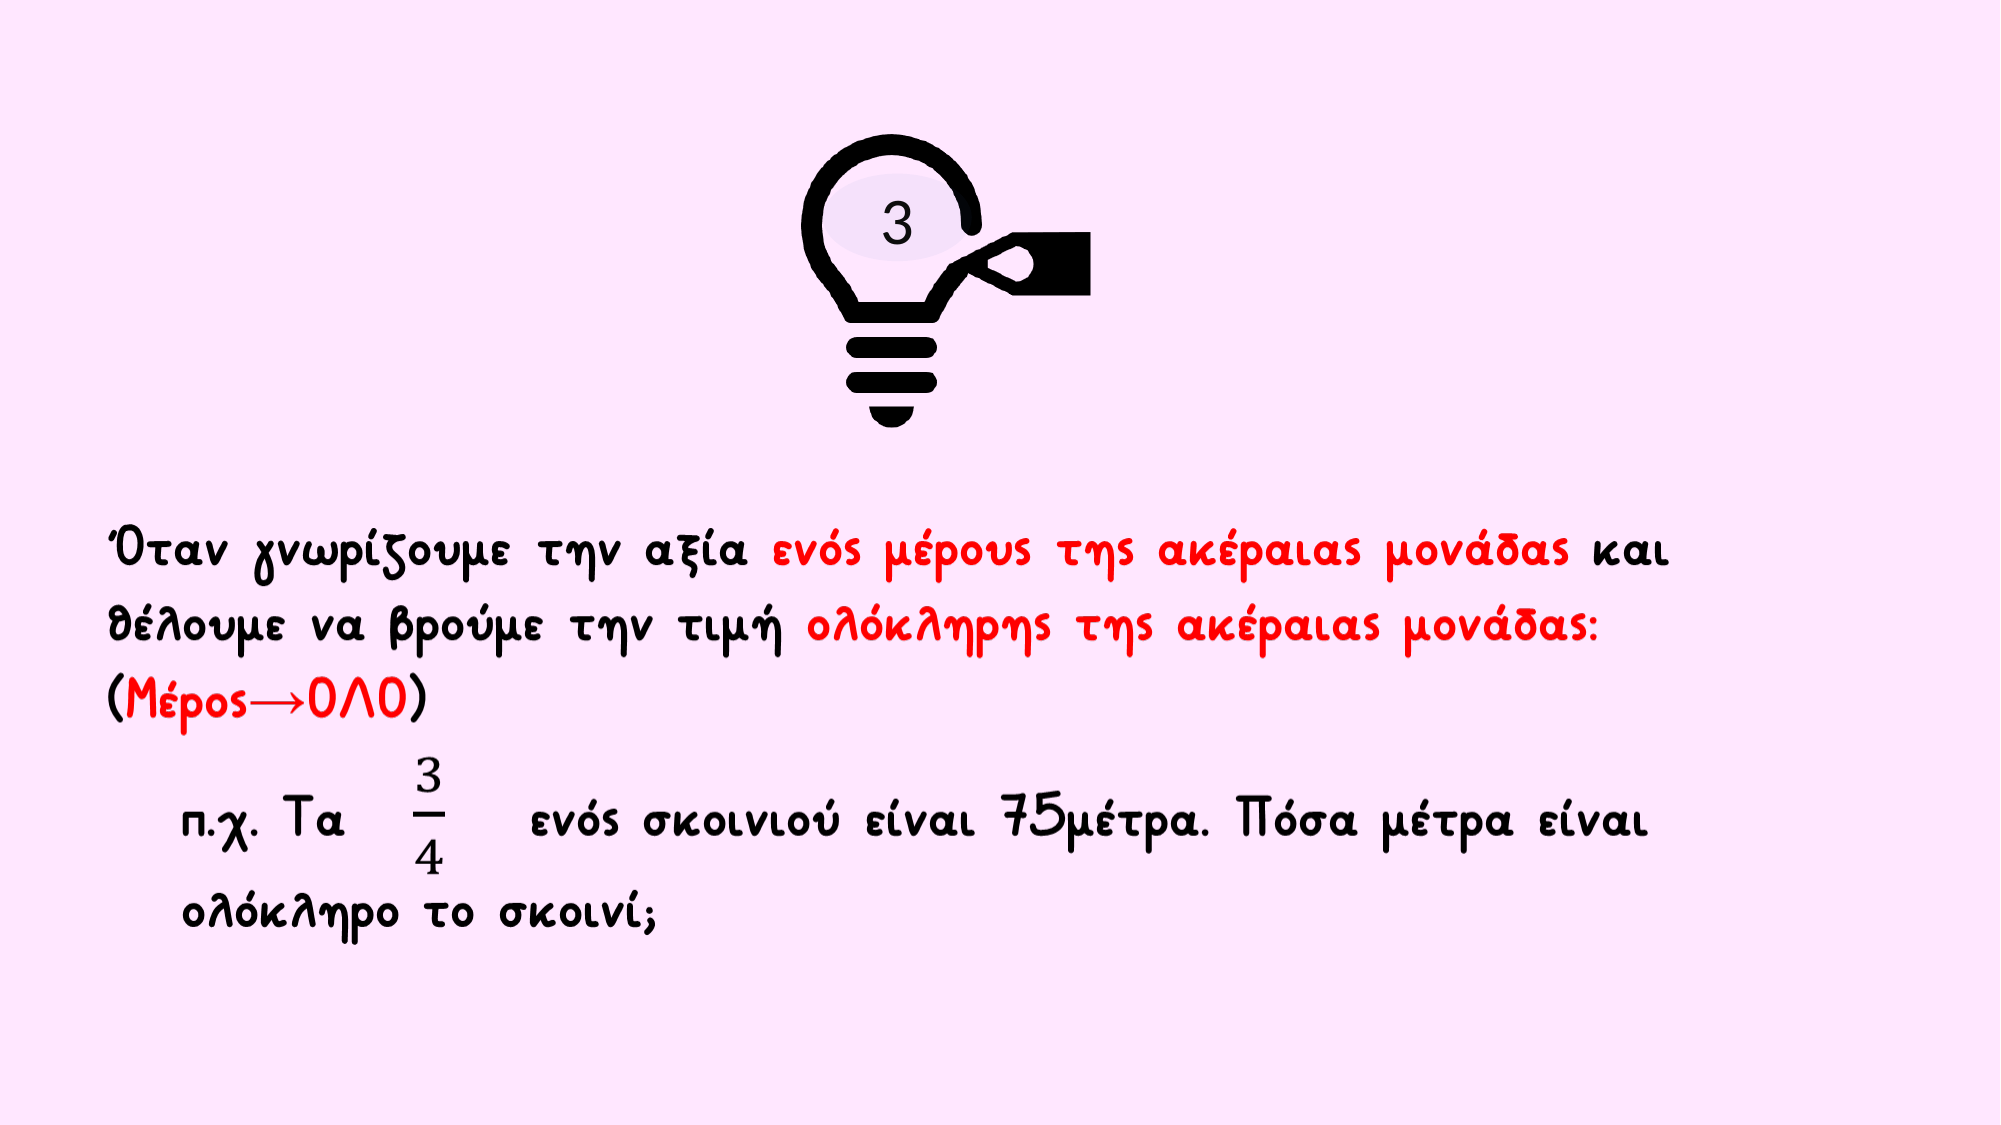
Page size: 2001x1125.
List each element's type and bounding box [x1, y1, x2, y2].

text_box [769, 113, 1104, 448]
text_box [91, 505, 1782, 961]
